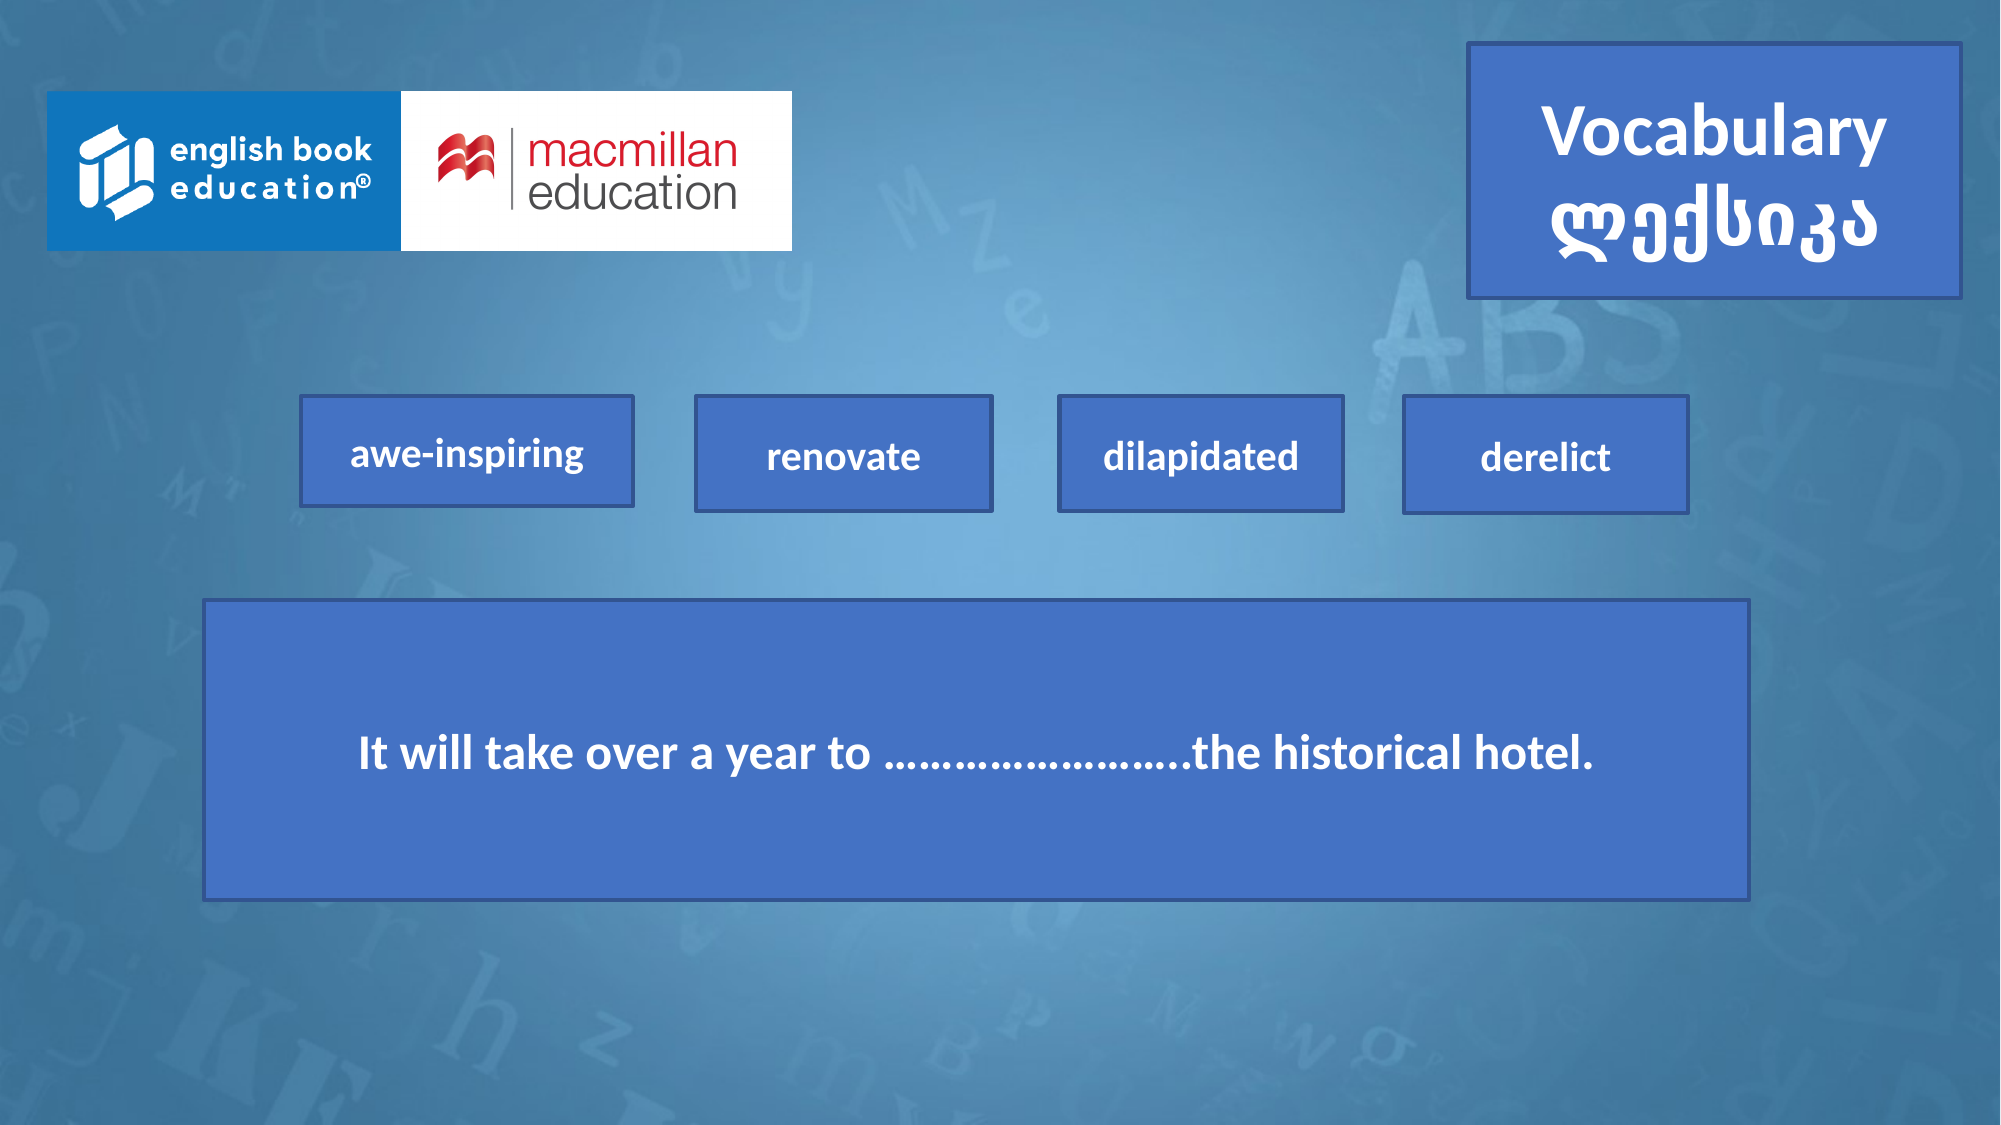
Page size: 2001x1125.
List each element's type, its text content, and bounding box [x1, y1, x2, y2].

picture [0, 0, 2001, 1125]
text_box [47, 45, 1466, 185]
text_box It will take over a year to ……………………..the historical hotel. [202, 598, 1751, 902]
text_box renovate [694, 394, 994, 513]
text_box dilapidated [1057, 394, 1345, 513]
text_box Vocabulary ლექსიკა [1466, 41, 1963, 300]
text_box derelict [1402, 394, 1690, 515]
text_box awe-inspiring [299, 394, 635, 508]
